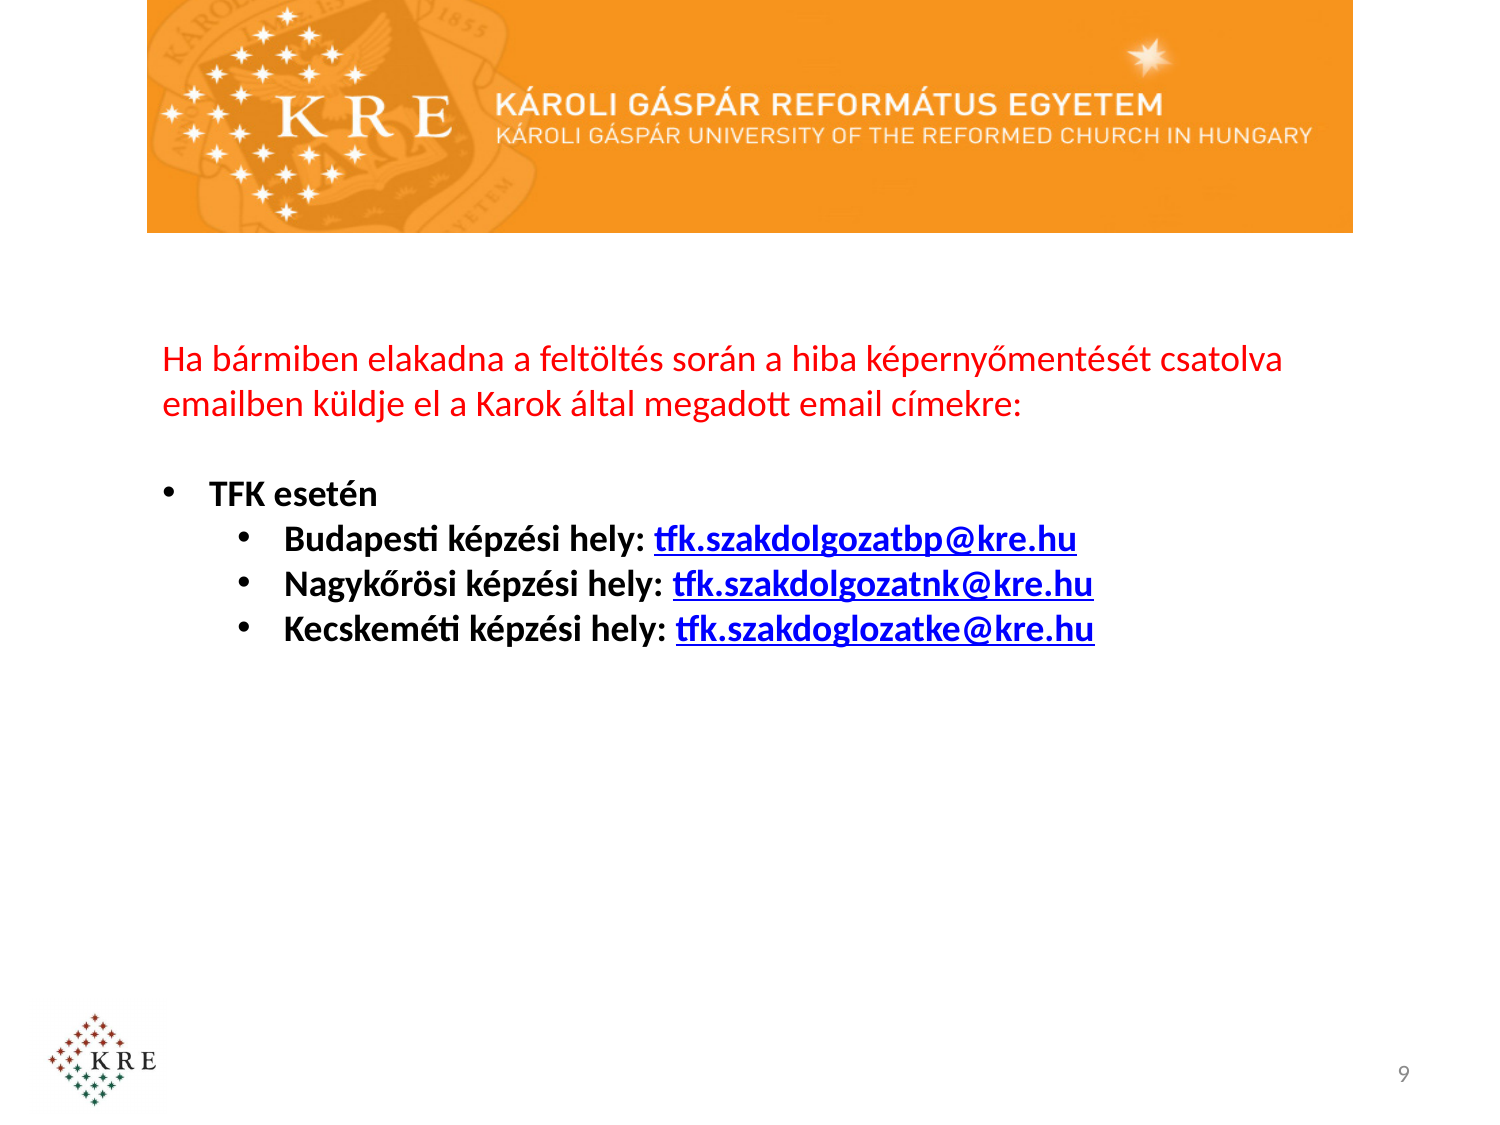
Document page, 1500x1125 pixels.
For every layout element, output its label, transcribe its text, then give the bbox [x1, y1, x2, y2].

text_box Ha bármiben elakadna a feltöltés során a hiba képernyőmentését csatolva emailben küldje el a Karok által megadott email címekre: TFK esetén Budapesti képzési hely: tfk.szakdolgozatbp@kre.hu Nagykőrösi képzési hely: tfk.szakdolgozatnk@kre.hu Kecskeméti képzési hely: tfk.szakdoglozatke@kre.hu [147, 326, 1412, 791]
picture [29, 998, 167, 1114]
slide_number 9 [1074, 1042, 1425, 1103]
picture [147, 0, 1353, 233]
